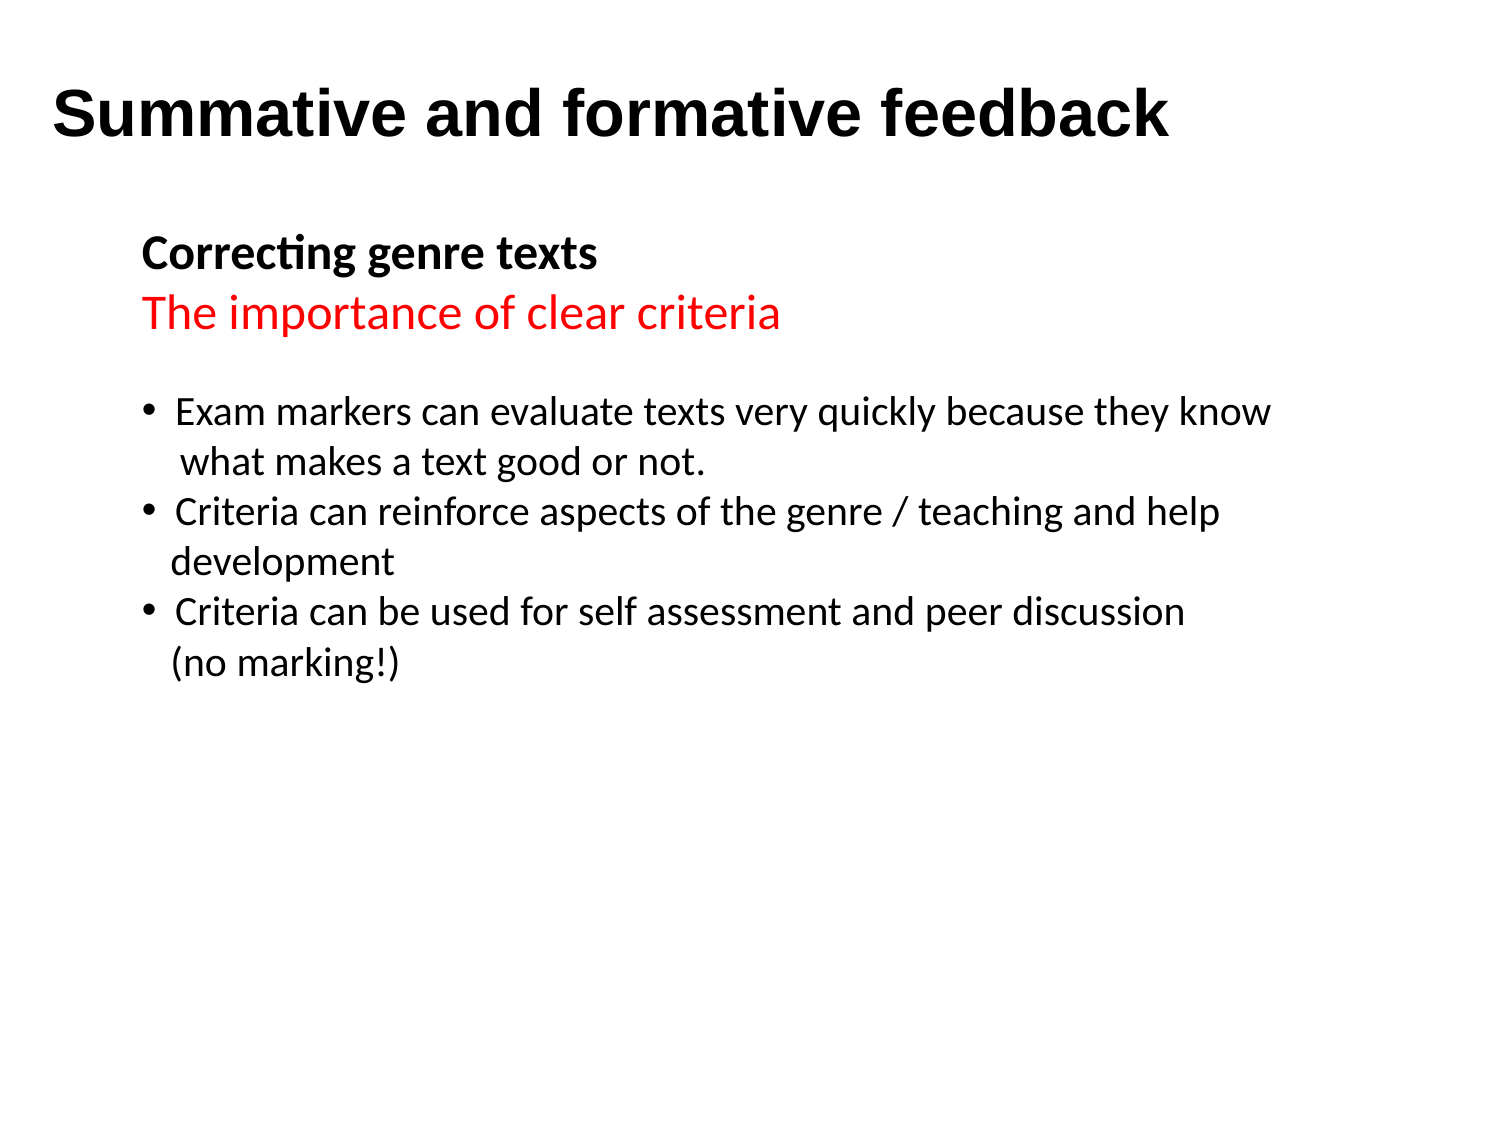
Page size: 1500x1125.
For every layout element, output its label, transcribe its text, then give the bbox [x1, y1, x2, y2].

text_box Correcting genre texts The importance of clear criteria Exam markers can evaluate texts very quickly because they know what makes a text good or not. Criteria can reinforce aspects of the genre / teaching and help development Criteria can be used for self assessment and peer discussion (no marking!) [127, 211, 1309, 872]
text_box Summative and formative feedback [37, 62, 1194, 157]
